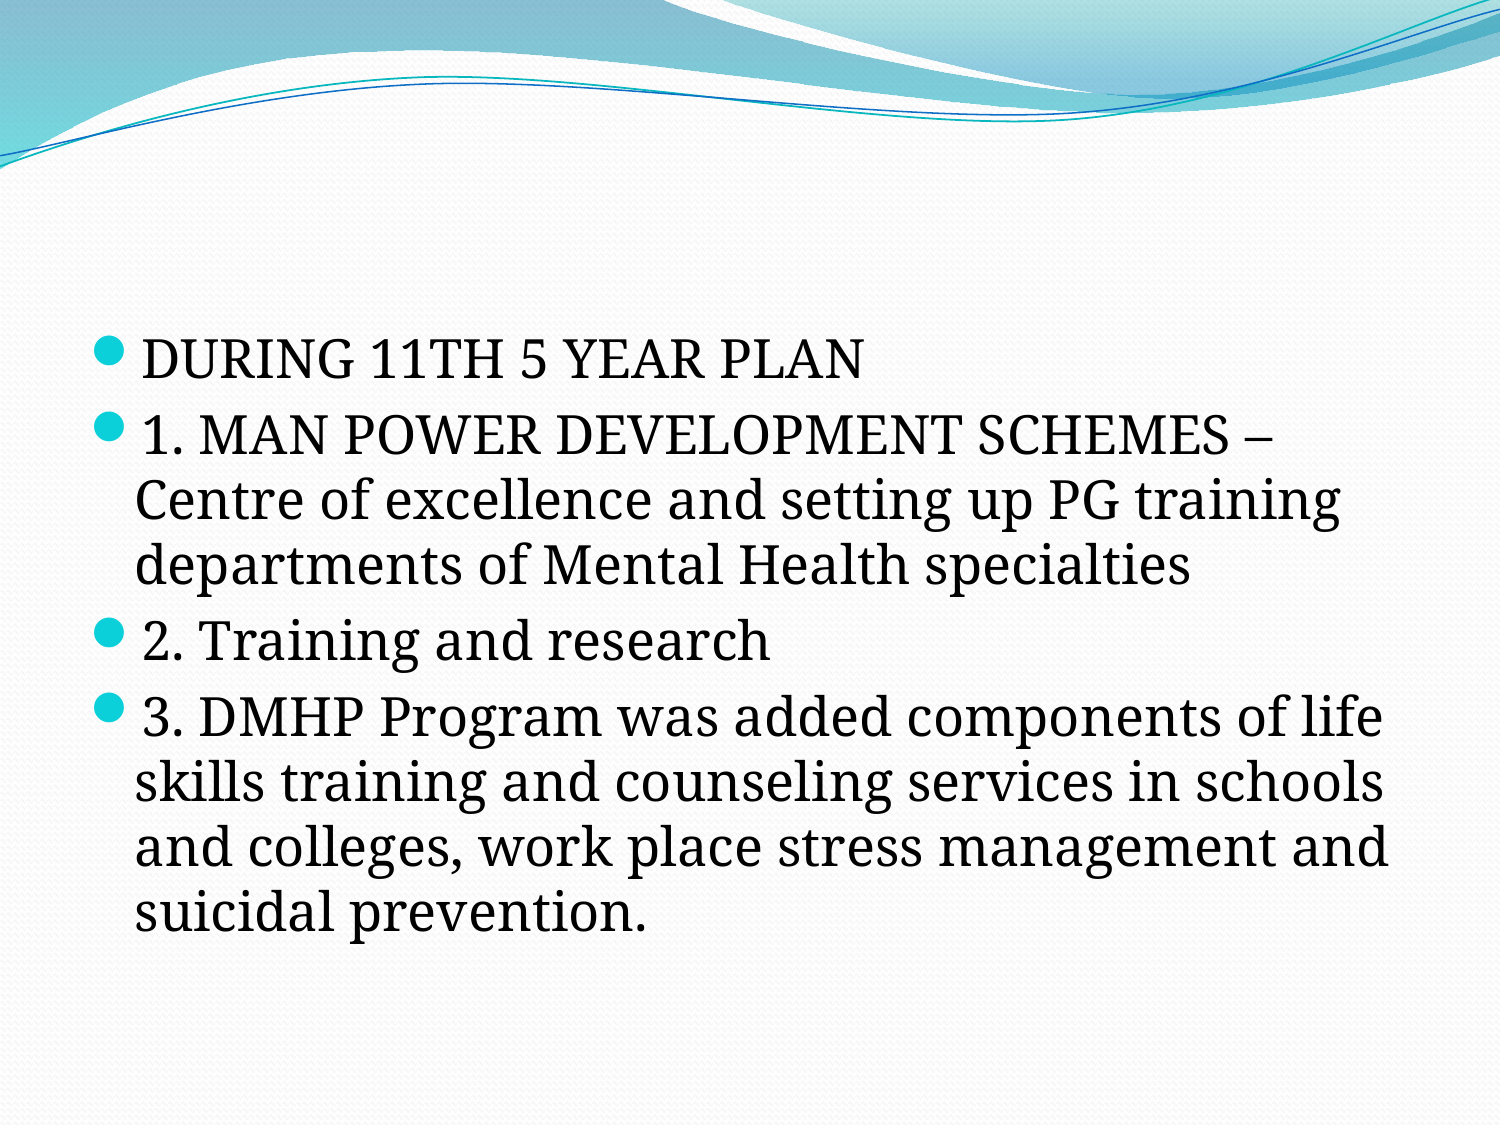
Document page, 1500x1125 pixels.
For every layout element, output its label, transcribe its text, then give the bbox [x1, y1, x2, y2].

list DURING 11TH 5 YEAR PLAN 1. MAN POWER DEVELOPMENT SCHEMES – Centre of excellence and setting up PG training departments of Mental Health specialties 2. Training and research 3. DMHP Program was added components of life skills training and counseling services in schools and colleges, work place stress management and suicidal prevention. [75, 317, 1425, 1038]
